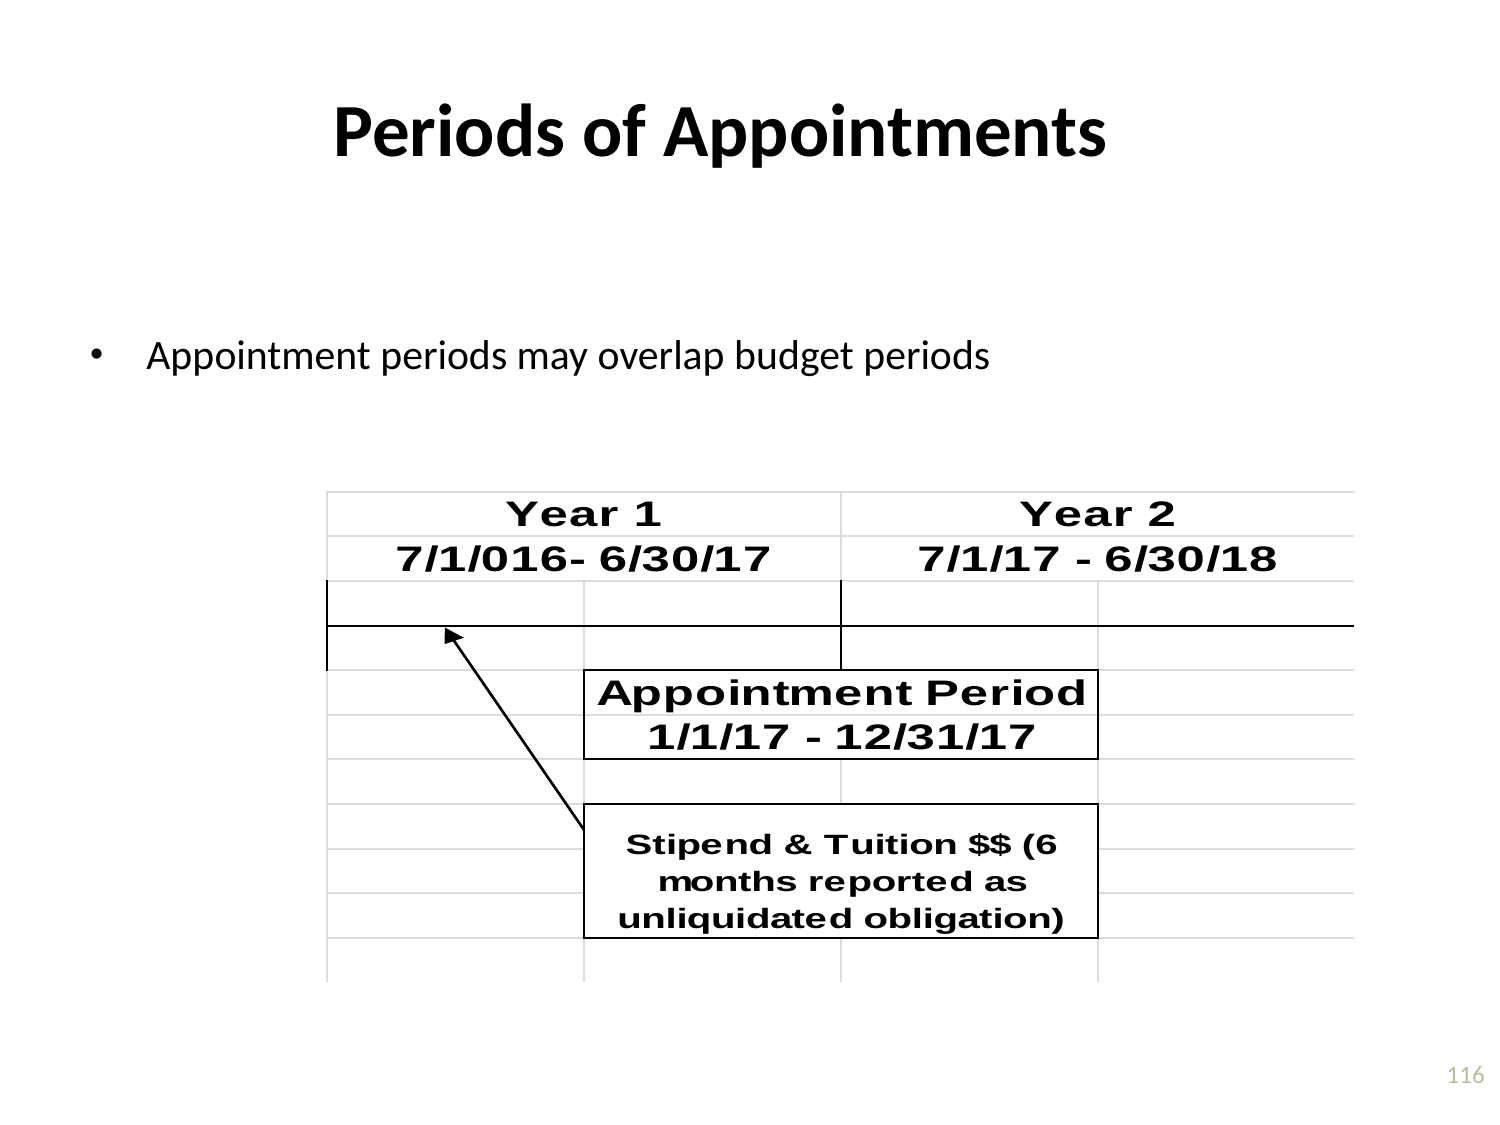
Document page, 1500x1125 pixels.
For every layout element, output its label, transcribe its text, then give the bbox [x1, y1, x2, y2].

list Appointment periods may overlap budget periods [75, 262, 1425, 1005]
title Periods of Appointments [203, 45, 1238, 262]
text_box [325, 490, 1357, 984]
slide_number 116 [1378, 1034, 1500, 1113]
